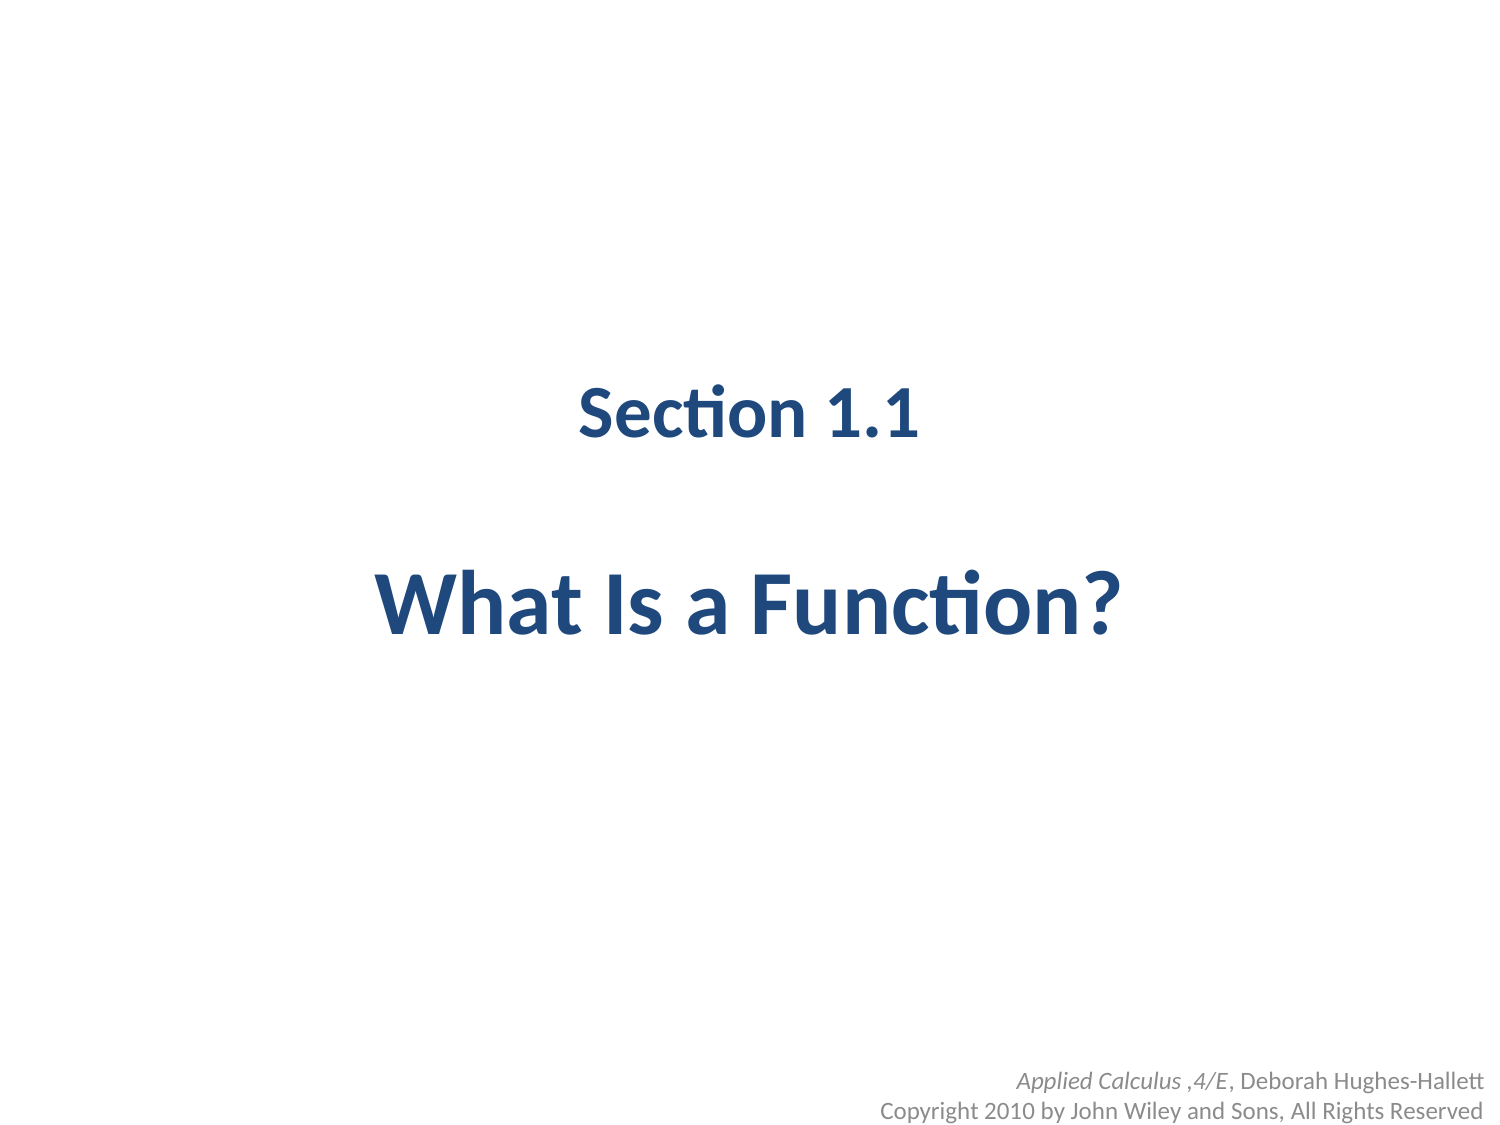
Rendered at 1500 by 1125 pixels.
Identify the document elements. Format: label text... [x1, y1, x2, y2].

title Section 1.1 What Is a Function? [75, 228, 1425, 897]
footer Applied Calculus ,4/E, Deborah Hughes-Hallett Copyright 2010 by John Wiley and Sons, All Rights Reserved [862, 1065, 1500, 1125]
